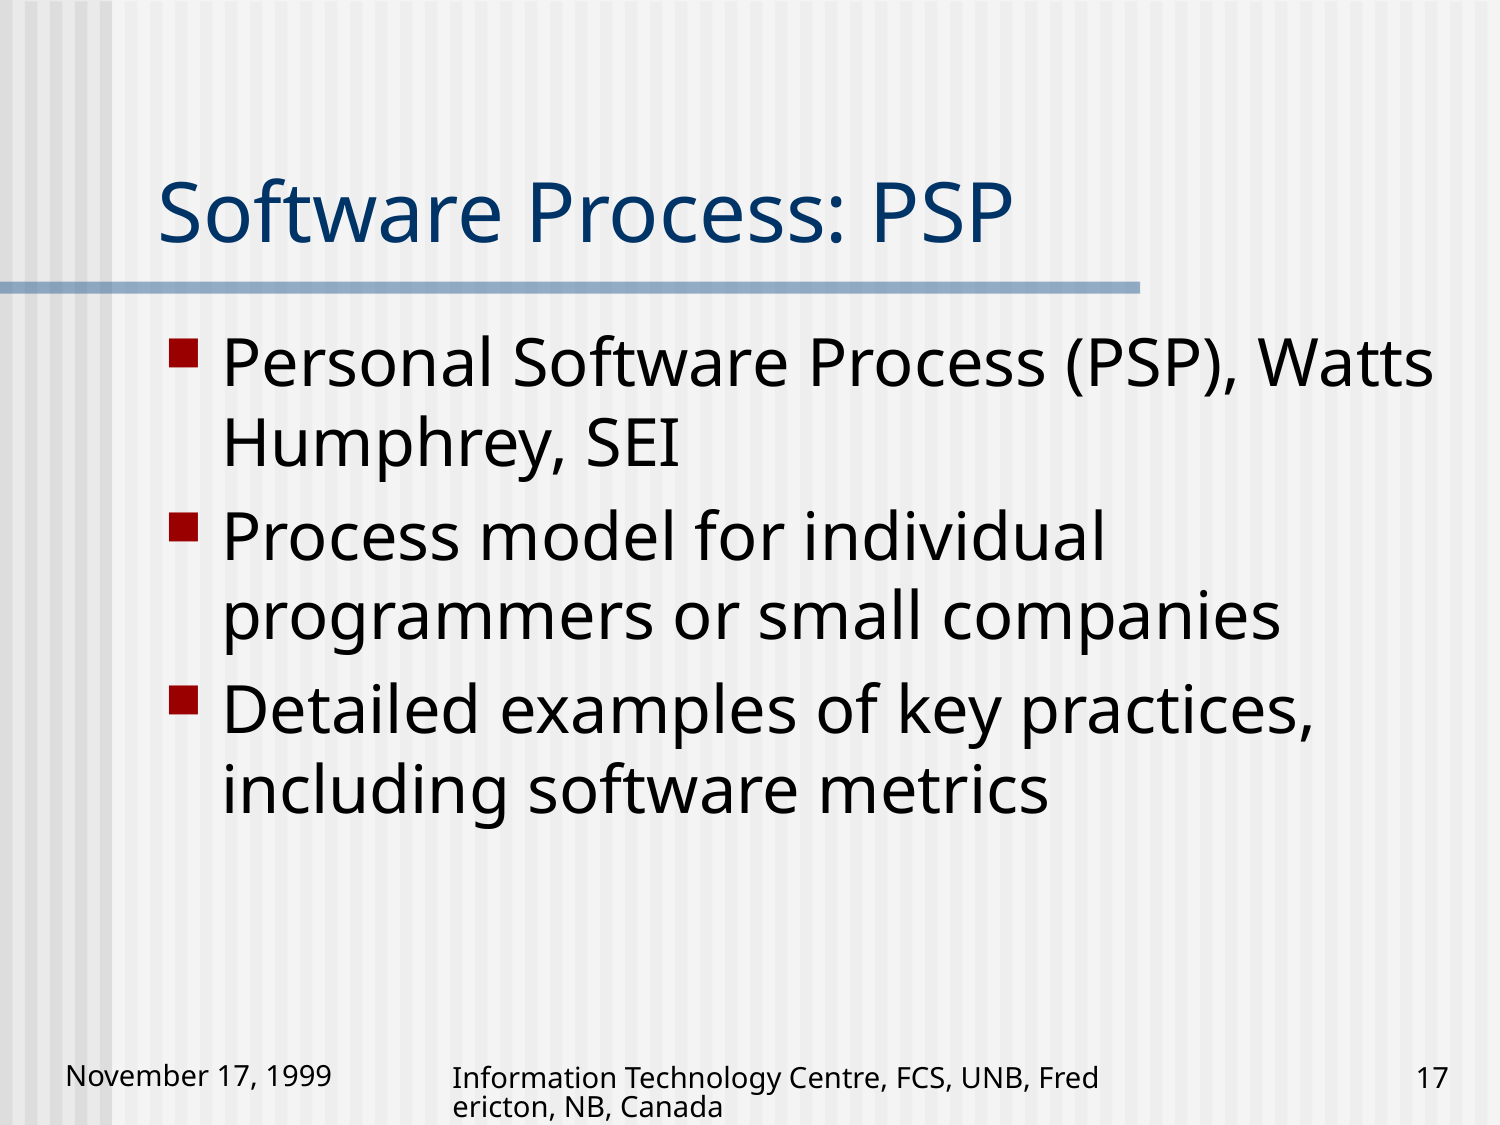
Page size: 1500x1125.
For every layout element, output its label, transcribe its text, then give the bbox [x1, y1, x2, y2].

list Personal Software Process (PSP), Watts Humphrey, SEI Process model for individual programmers or small companies Detailed examples of key practices, including software metrics [149, 312, 1481, 1001]
slide_number 17 [1151, 1031, 1465, 1107]
title Software Process: PSP [142, 151, 1483, 267]
footer Information Technology Centre, FCS, UNB, Fredericton, NB, Canada [437, 1031, 1126, 1107]
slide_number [49, 1031, 424, 1101]
